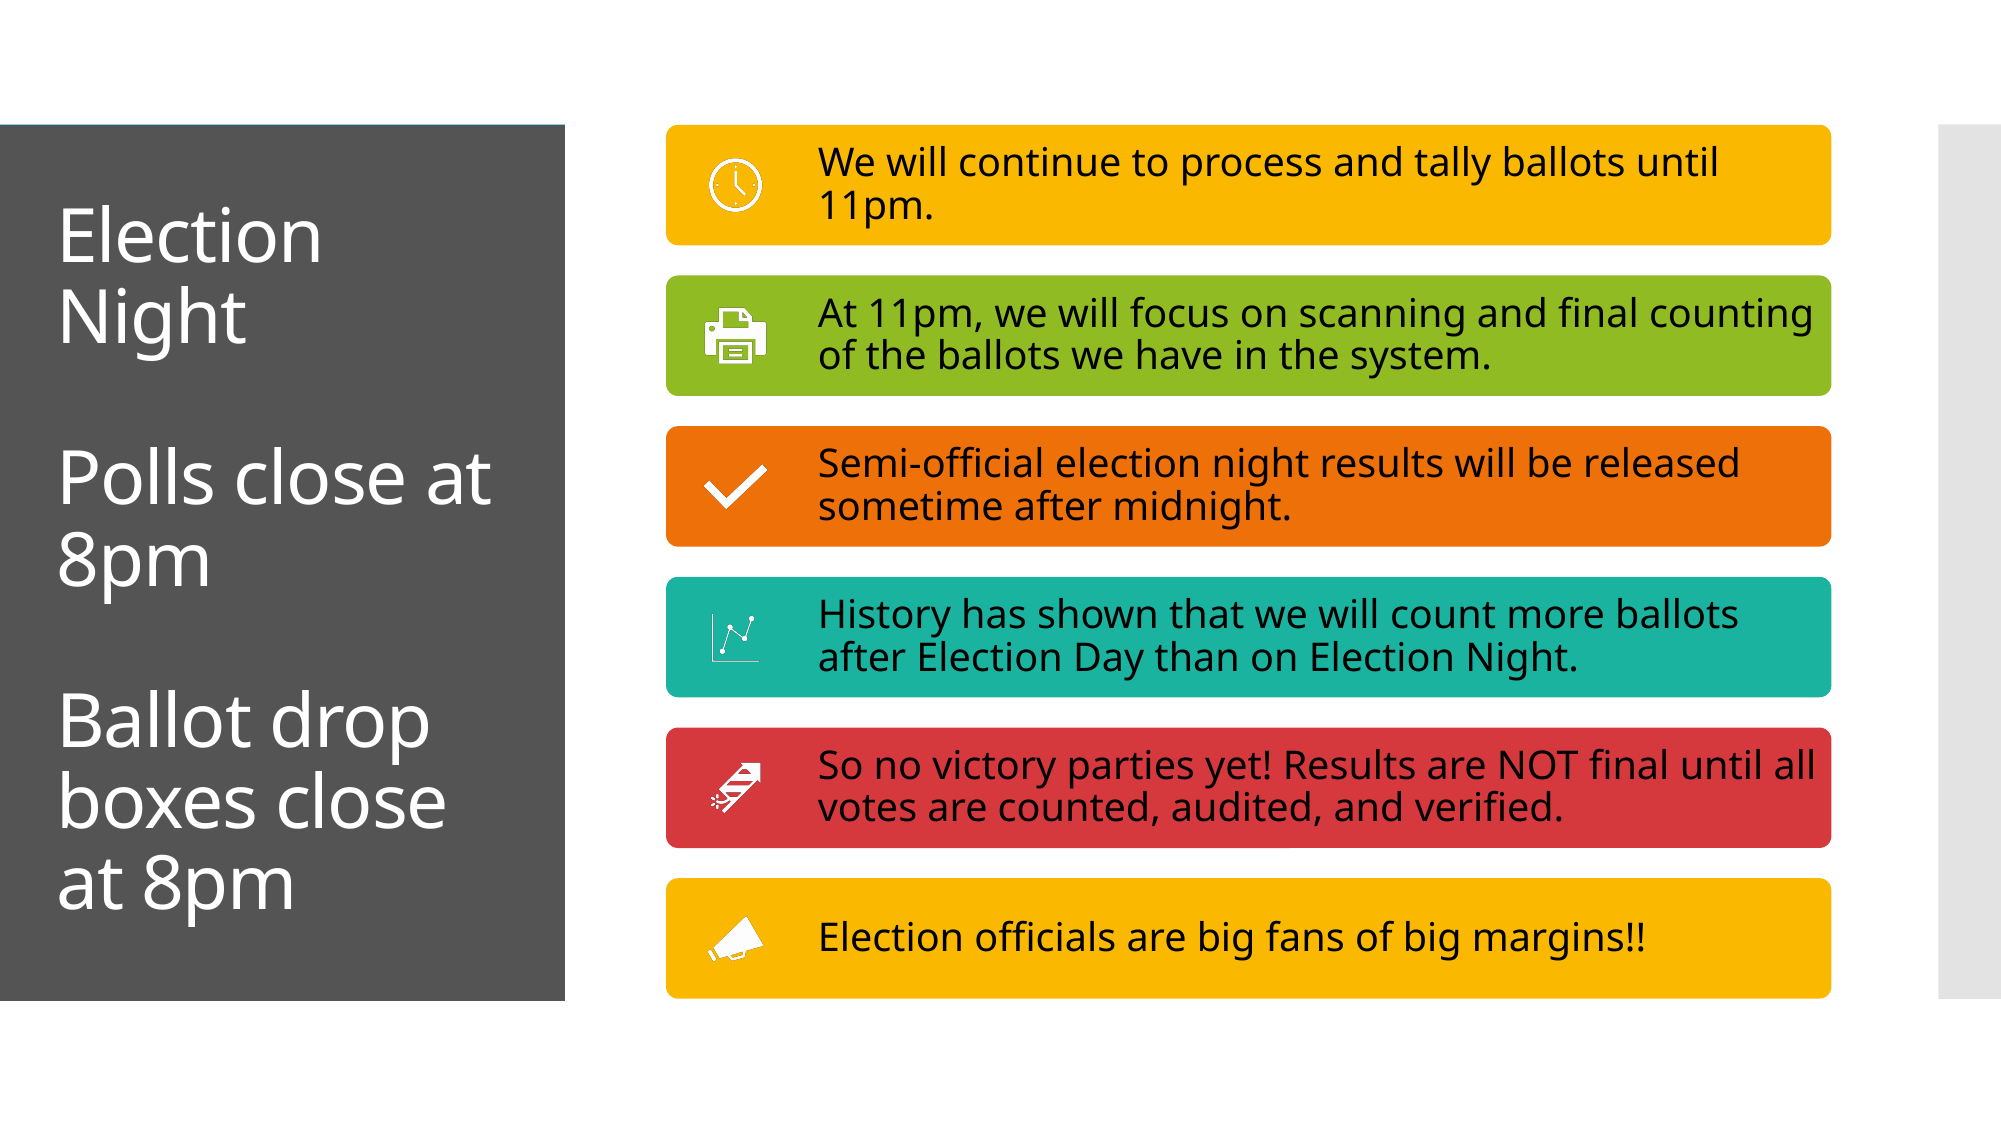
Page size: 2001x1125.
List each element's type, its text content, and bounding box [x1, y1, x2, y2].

text_box [0, 124, 566, 1002]
title Election Night Polls close at 8pm Ballot drop boxes close at 8pm [41, 184, 525, 940]
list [665, 124, 1832, 1000]
